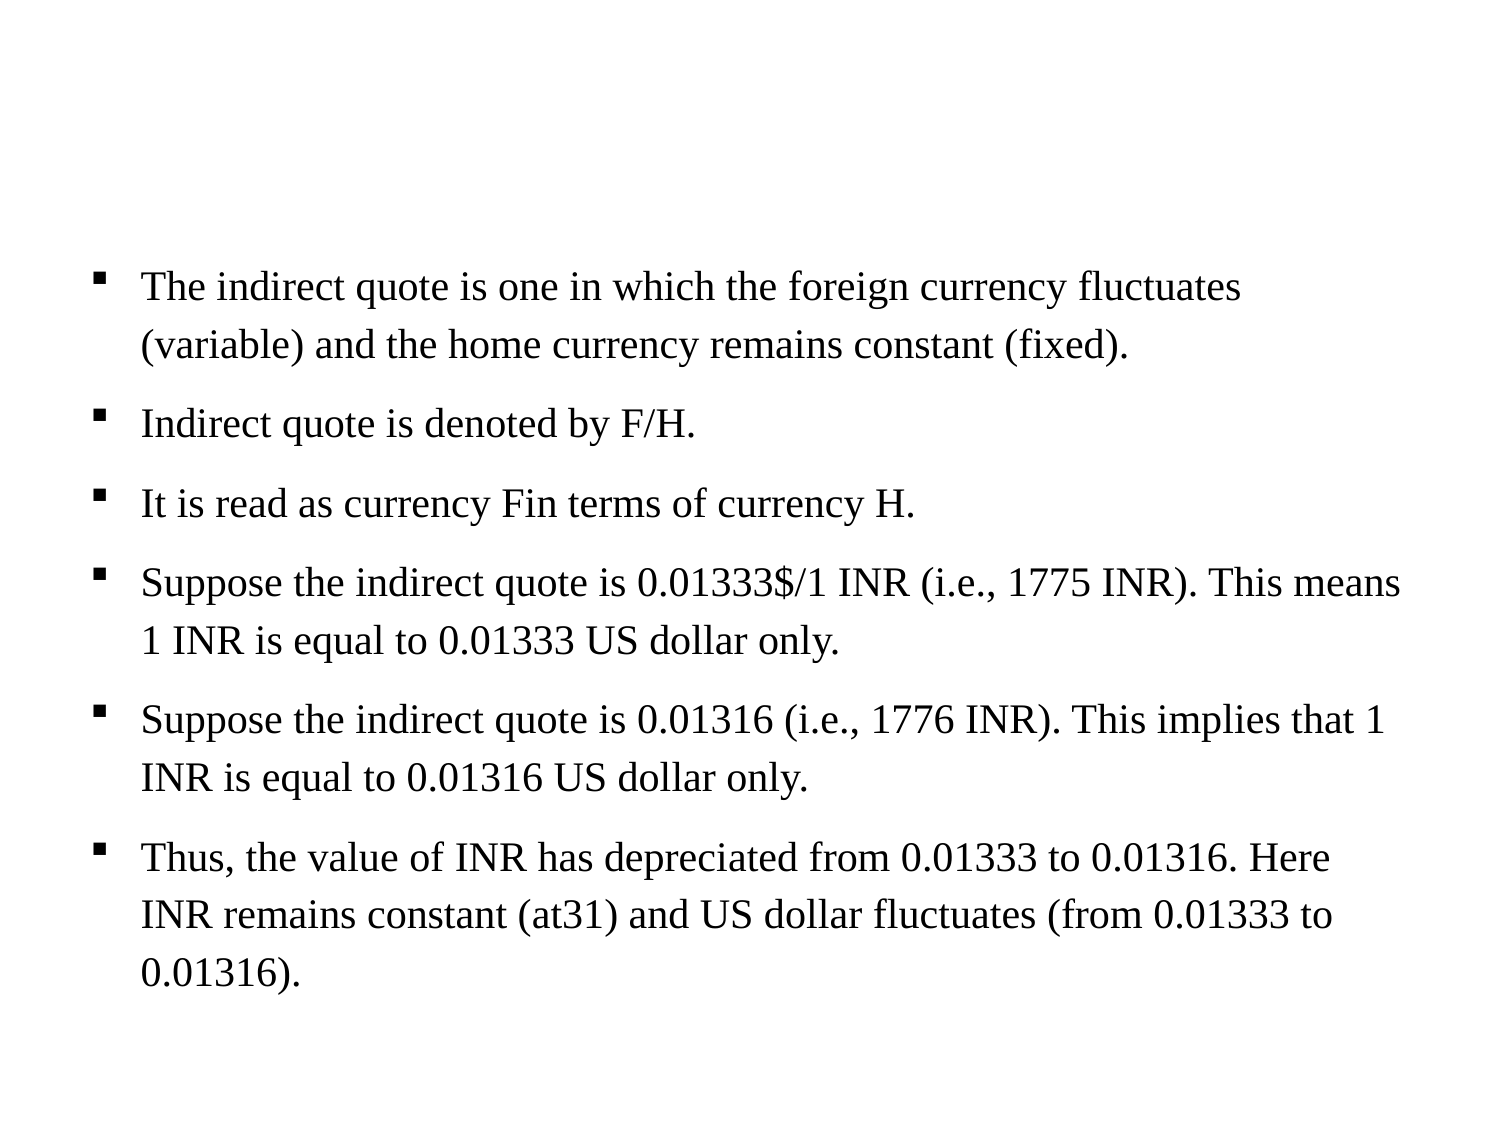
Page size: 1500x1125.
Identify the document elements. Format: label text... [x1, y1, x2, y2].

list The indirect quote is one in which the foreign currency fluctuates (variable) and the home currency remains constant (fixed). Indirect quote is denoted by F/H. It is read as currency Fin terms of currency H. Suppose the indirect quote is 0.01333$/1 INR (i.e., 1775 INR). This means 1 INR is equal to 0.01333 US dollar only. Suppose the indirect quote is 0.01316 (i.e., 1776 INR). This implies that 1 INR is equal to 0.01316 US dollar only. Thus, the value of INR has depreciated from 0.01333 to 0.01316. Here INR remains constant (at31) and US dollar fluctuates (from 0.01333 to 0.01316). [75, 243, 1425, 1005]
